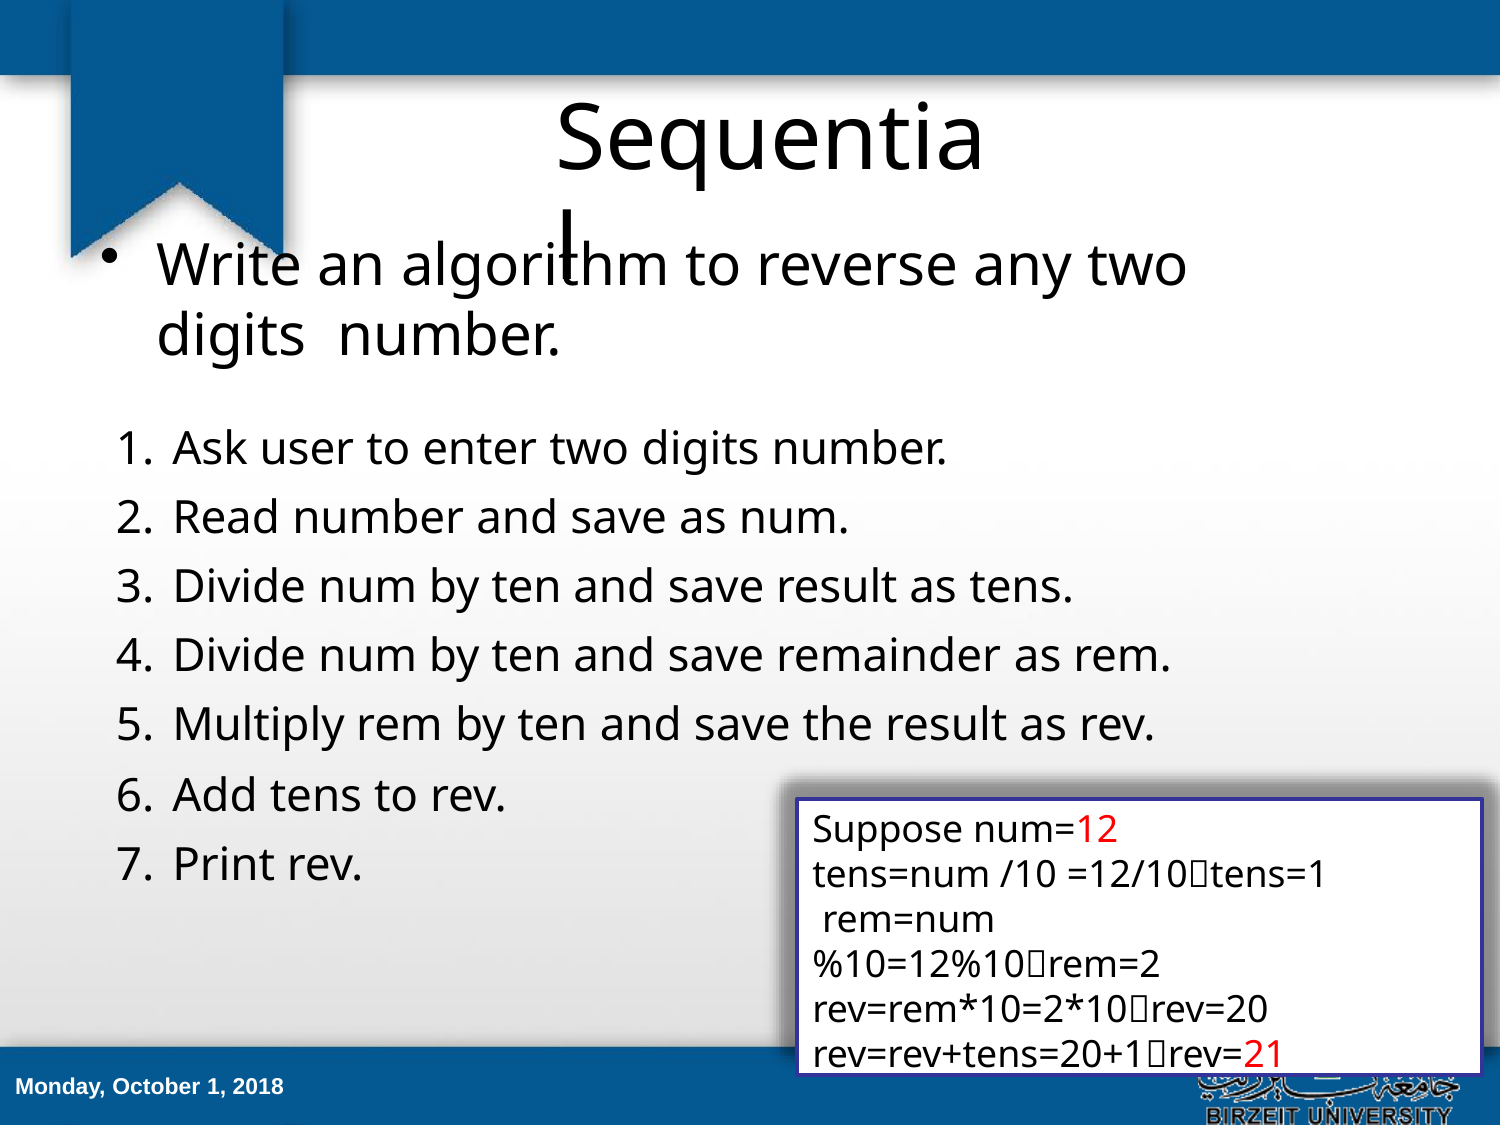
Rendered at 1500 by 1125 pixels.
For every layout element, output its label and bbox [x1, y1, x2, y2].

text_box [757, 758, 1500, 1125]
picture [0, 0, 1500, 1125]
